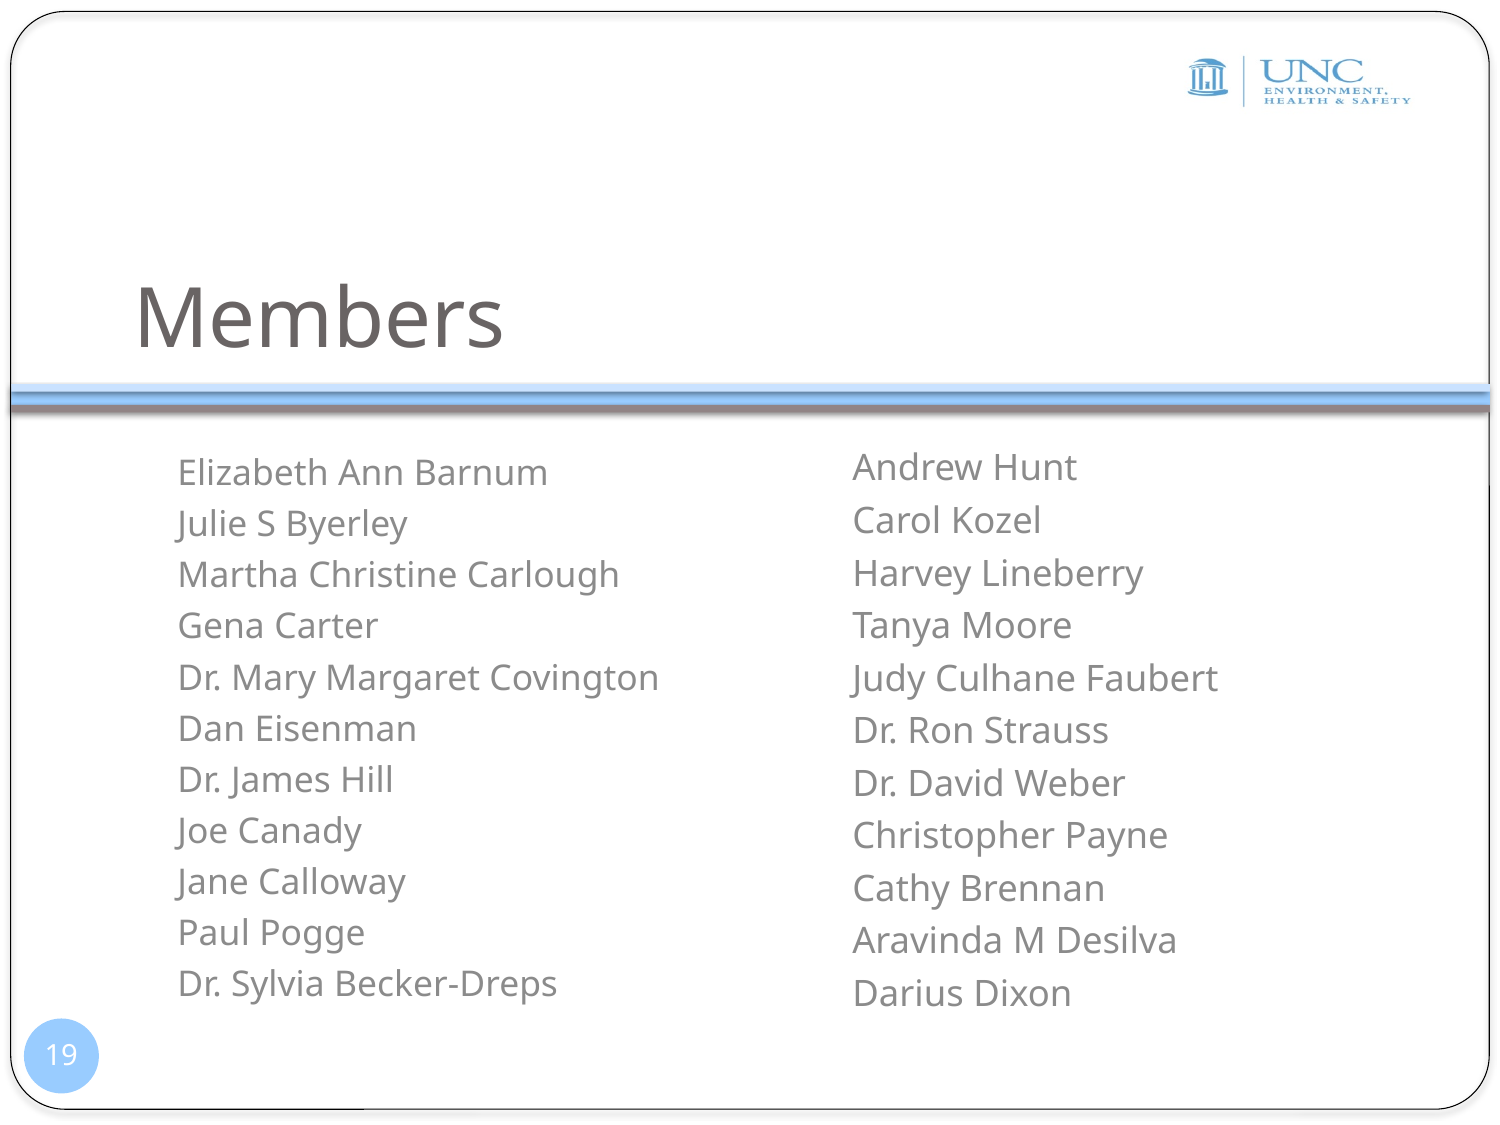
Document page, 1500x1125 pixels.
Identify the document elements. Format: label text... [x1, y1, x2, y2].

slide_number 19 [23, 1018, 99, 1094]
list Andrew Hunt Carol Kozel Harvey Lineberry Tanya Moore Judy Culhane Faubert Dr. Ron Strauss Dr. David Weber Christopher Payne Cathy Brennan Aravinda M Desilva Darius Dixon [837, 437, 1325, 1028]
title Members [118, 156, 1394, 380]
picture [1162, 37, 1436, 125]
text_box Elizabeth Ann Barnum Julie S Byerley Martha Christine Carlough Gena Carter Dr. Mary Margaret Covington Dan Eisenman Dr. James Hill Joe Canady Jane Calloway Paul Pogge Dr. Sylvia Becker-Dreps [162, 442, 675, 1025]
